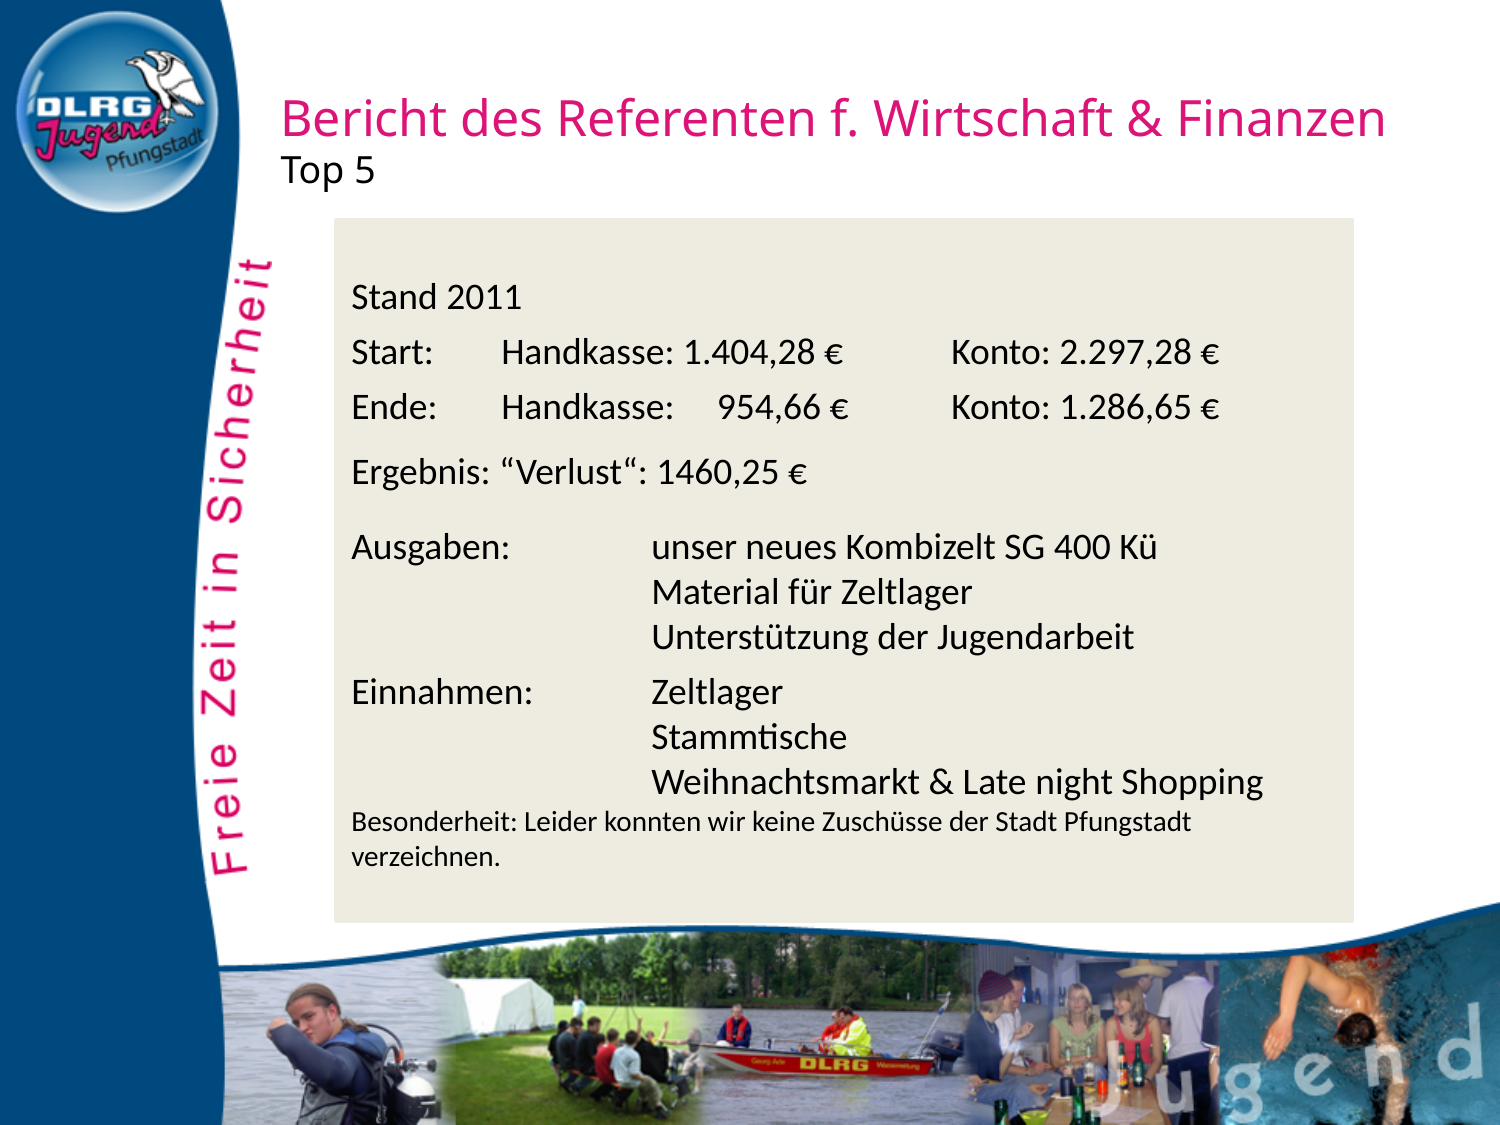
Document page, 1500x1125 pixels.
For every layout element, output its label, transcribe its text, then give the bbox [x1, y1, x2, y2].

title Bericht des Referenten f. Wirtschaft & Finanzen Top 5 [276, 44, 1459, 233]
picture [0, 0, 1500, 1125]
text_box Stand 2011 Start: Handkasse: 1.404,28 € Konto: 2.297,28 € Ende: Handkasse: 954,66 € Konto: 1.286,65 € Ergebnis: “Verlust“: 1460,25 € Ausgaben: unser neues Kombizelt SG 400 Kü Material für Zeltlager Unterstützung der Jugendarbeit Einnahmen: Zeltlager Stammtische Weihnachtsmarkt & Late night Shopping Besonderheit: Leider konnten wir keine Zuschüsse der Stadt Pfungstadt verzeichnen. [334, 218, 1354, 879]
